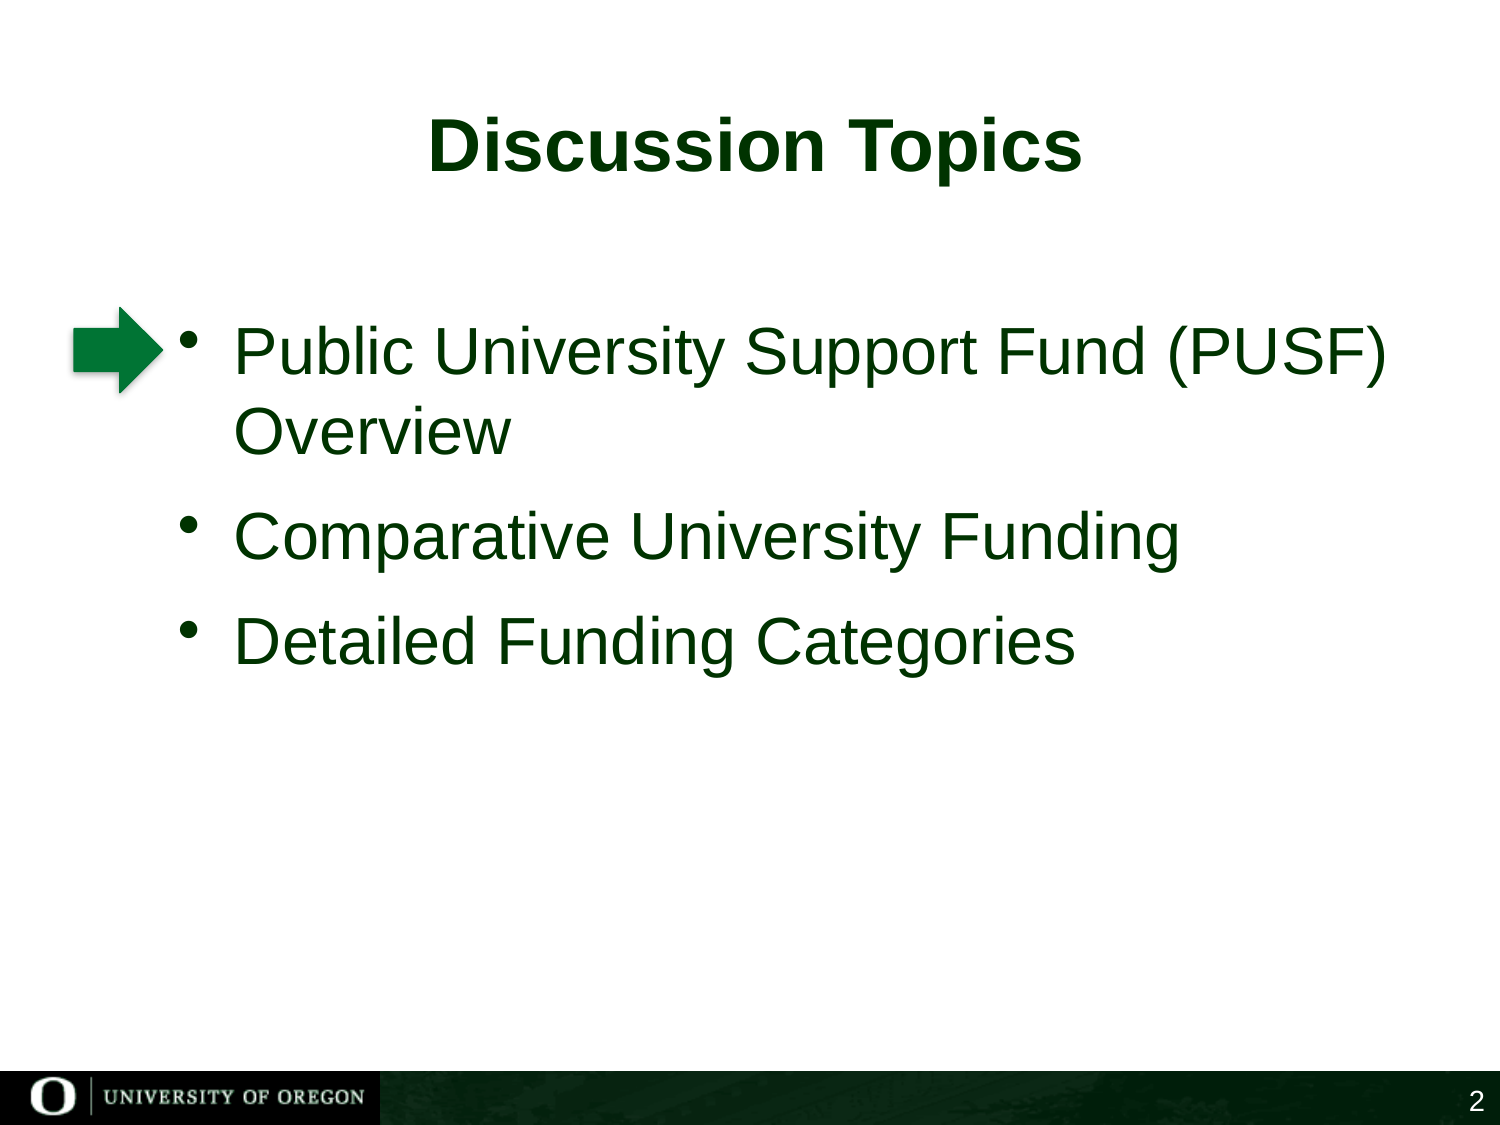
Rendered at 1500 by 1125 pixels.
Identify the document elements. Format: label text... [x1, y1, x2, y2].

title Discussion Topics [49, 49, 1463, 233]
text_box [73, 306, 164, 394]
picture [0, 1071, 1500, 1125]
list Public University Support Fund (PUSF) Overview Comparative University Funding Detailed Funding Categories [162, 299, 1500, 1017]
slide_number 2 [1149, 1074, 1500, 1125]
